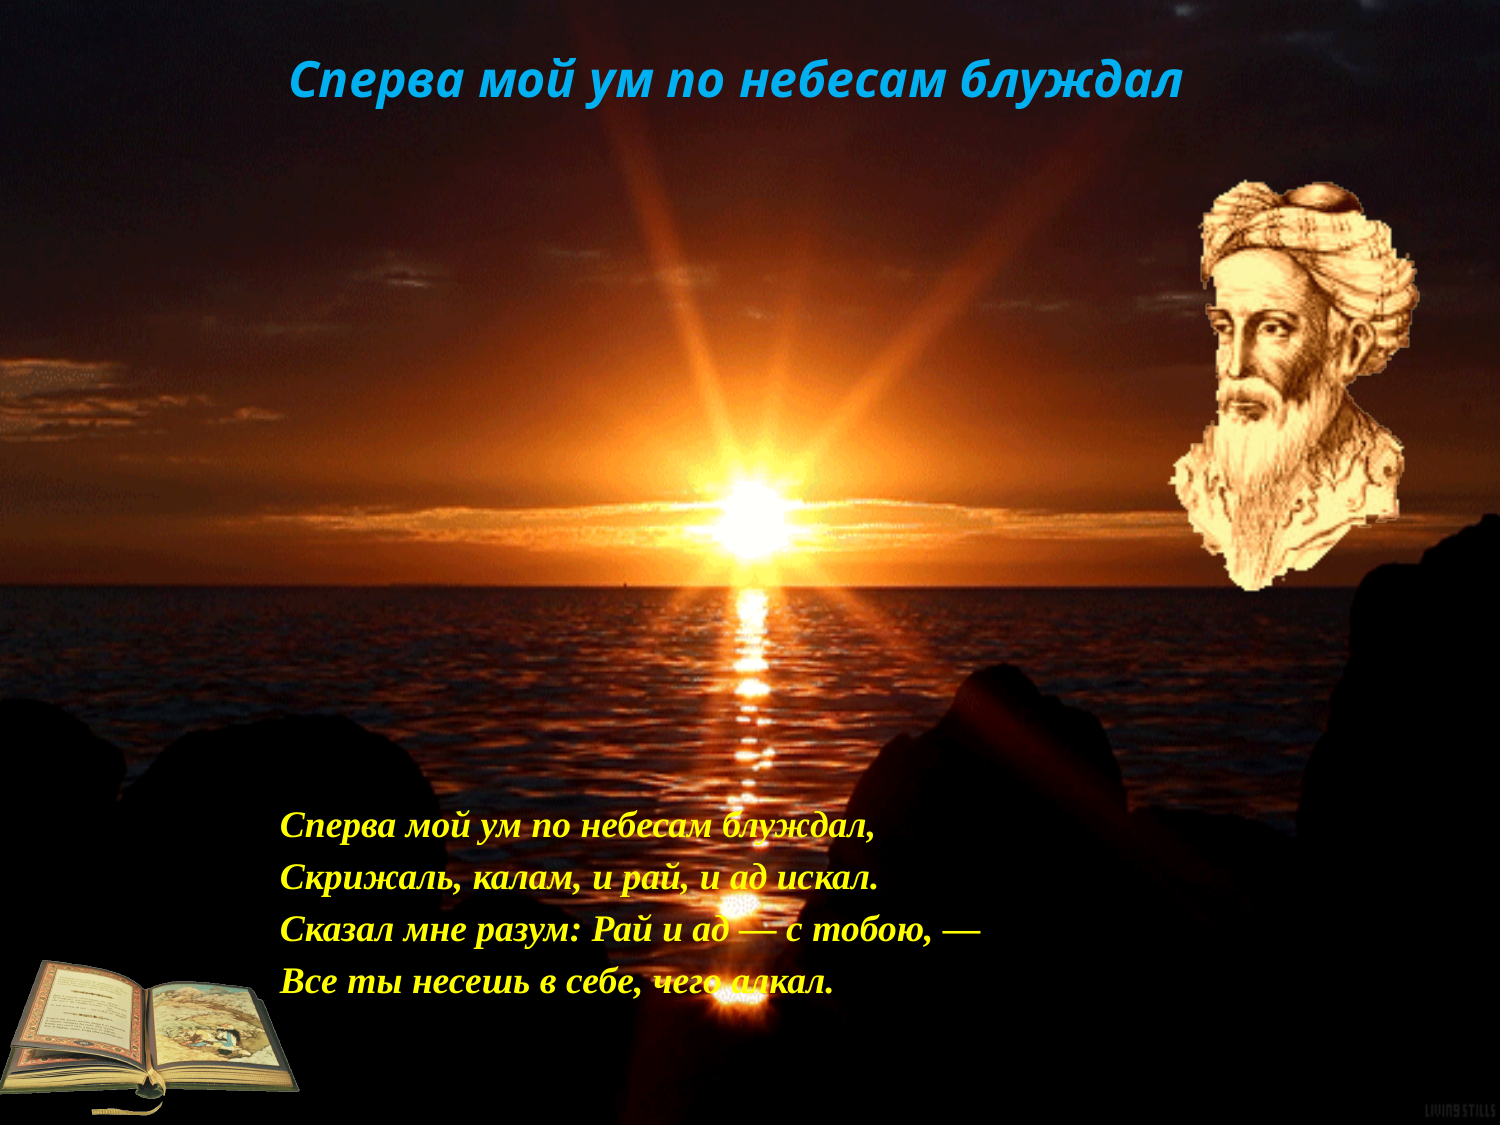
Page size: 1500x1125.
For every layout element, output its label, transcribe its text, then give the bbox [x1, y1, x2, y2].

text_box Сперва мой ум по небесам блуждал [147, 39, 1326, 115]
picture [0, 0, 1500, 1125]
text_box Сперва мой ум по небесам блуждал, Скрижаль, калам, и рай, и ад искал. Сказал мне разум: Рай и ад — с тобою, — Все ты несешь в себе, чего алкал. [265, 786, 1364, 1008]
